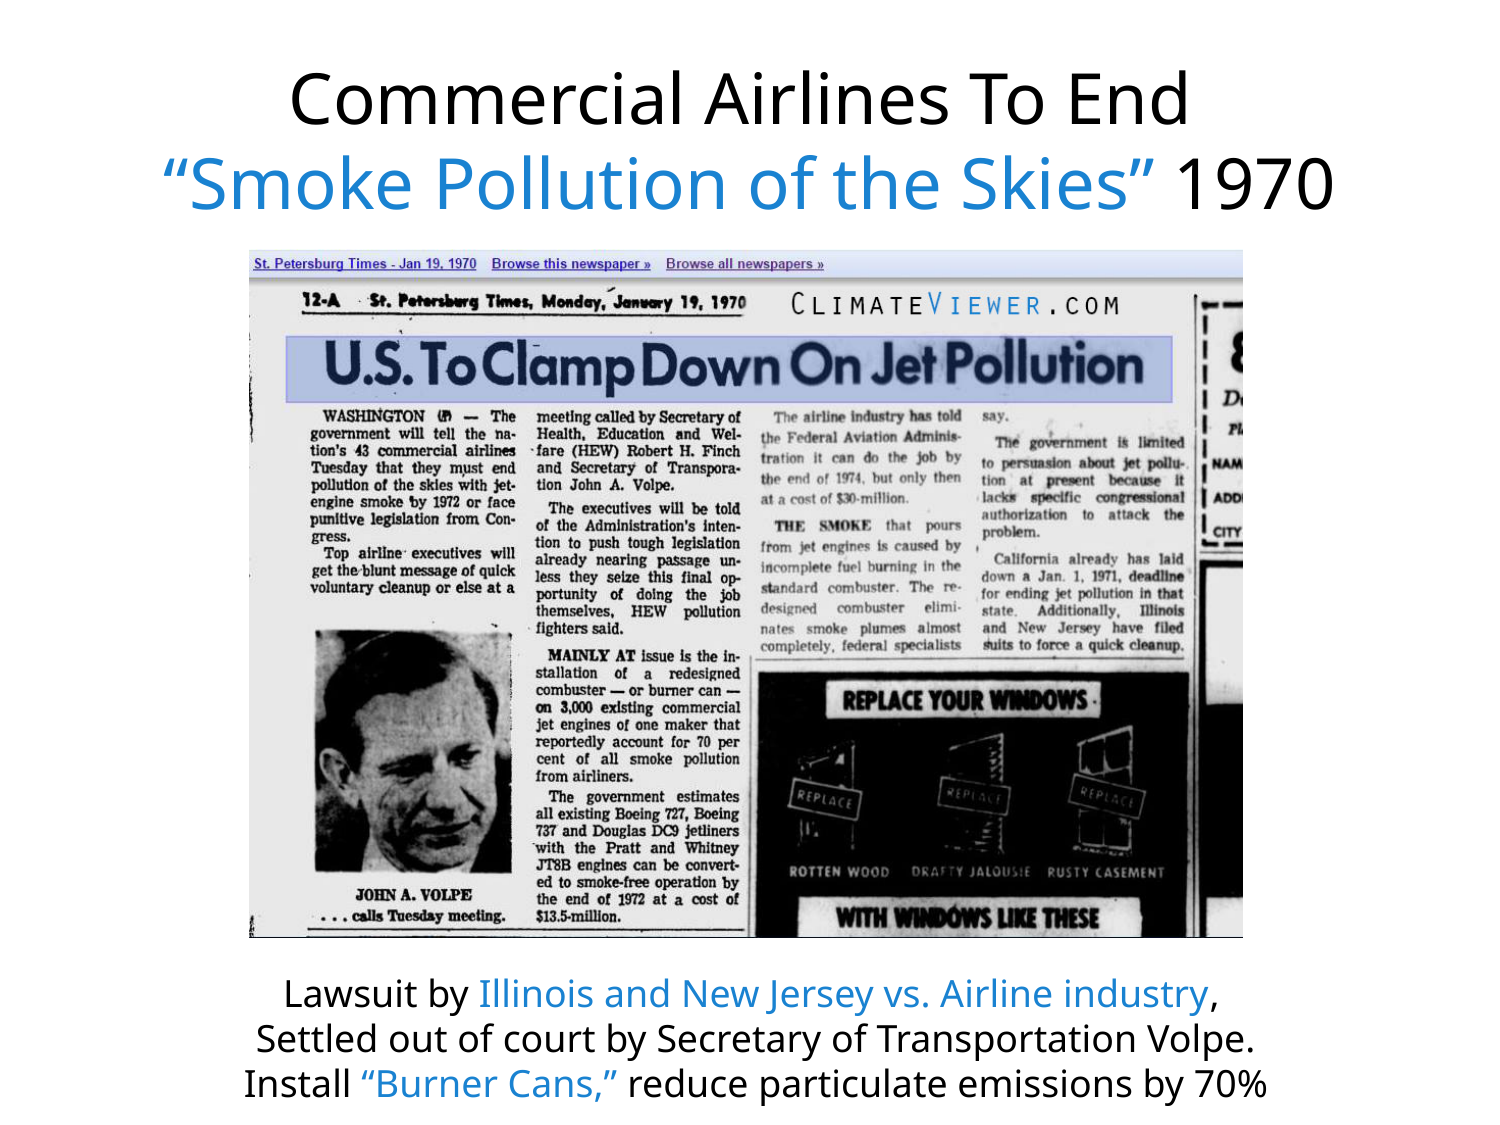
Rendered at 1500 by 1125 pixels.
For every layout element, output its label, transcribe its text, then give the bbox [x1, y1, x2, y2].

title Commercial Airlines To End “Smoke Pollution of the Skies” 1970 [75, 45, 1425, 233]
picture [249, 249, 1244, 938]
text_box Lawsuit by Illinois and New Jersey vs. Airline industry, Settled out of court by Secretary of Transportation Volpe. Install “Burner Cans,” reduce particulate emissions by 70% [87, 962, 1425, 1113]
